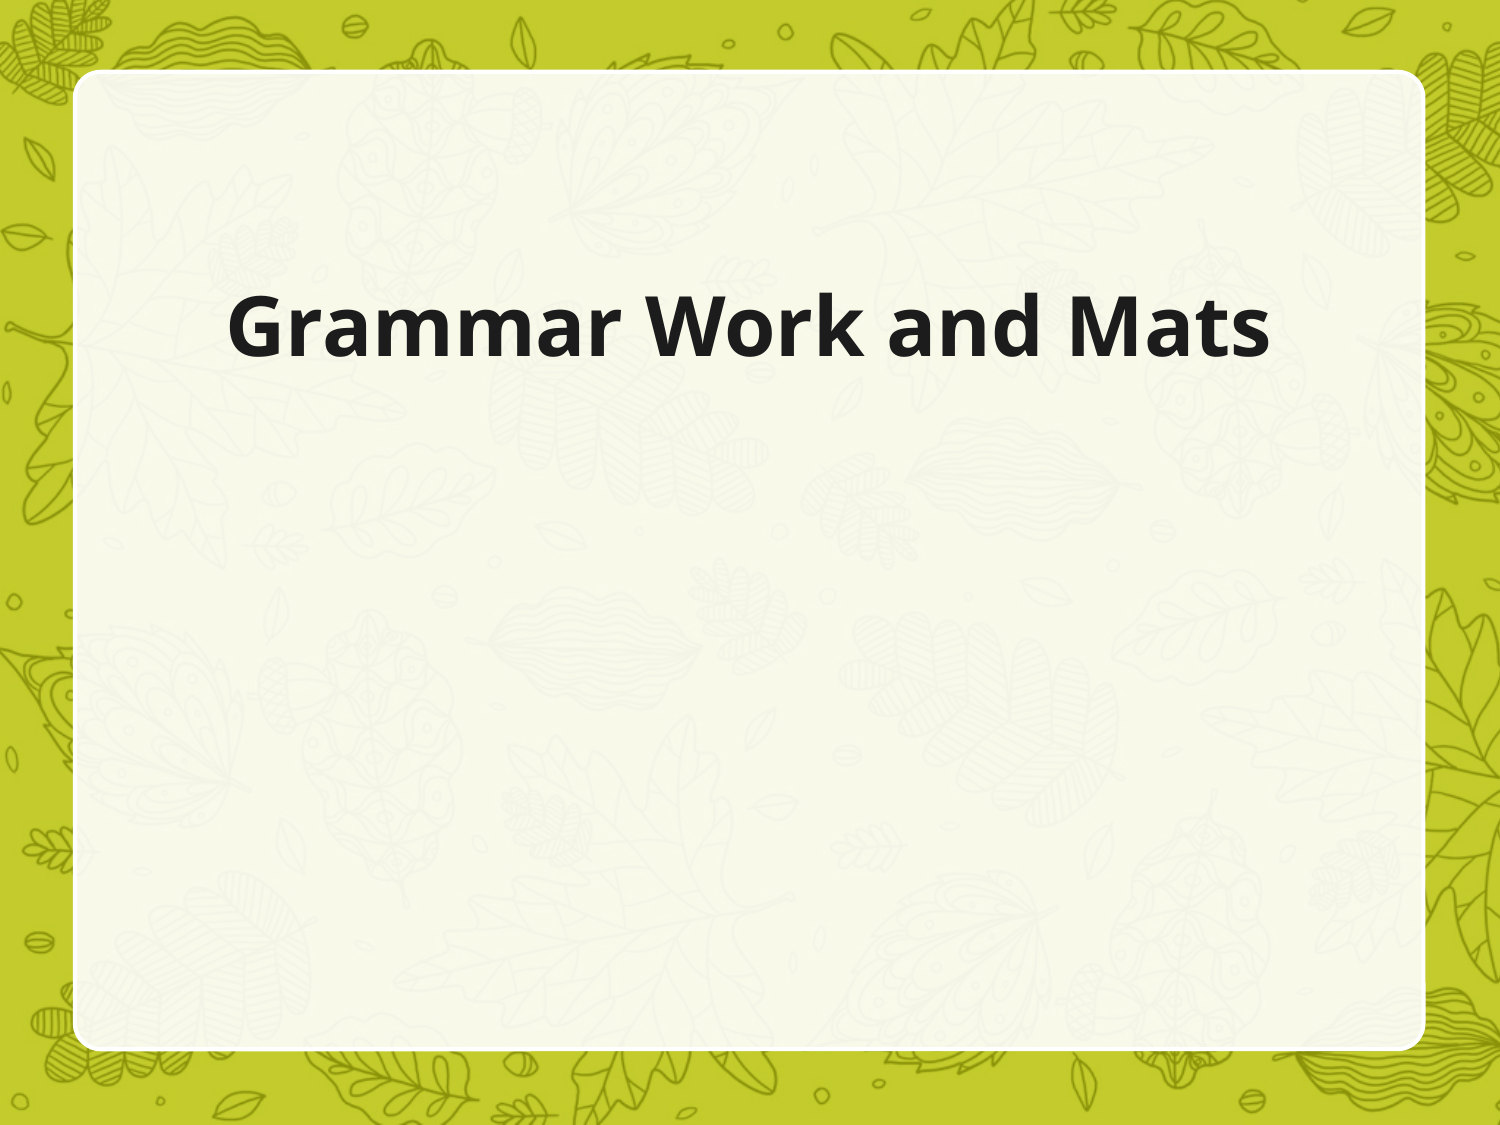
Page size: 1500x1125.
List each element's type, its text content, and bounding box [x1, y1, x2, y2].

title Grammar Work and Mats [74, 182, 1424, 578]
picture [0, 0, 1500, 1125]
